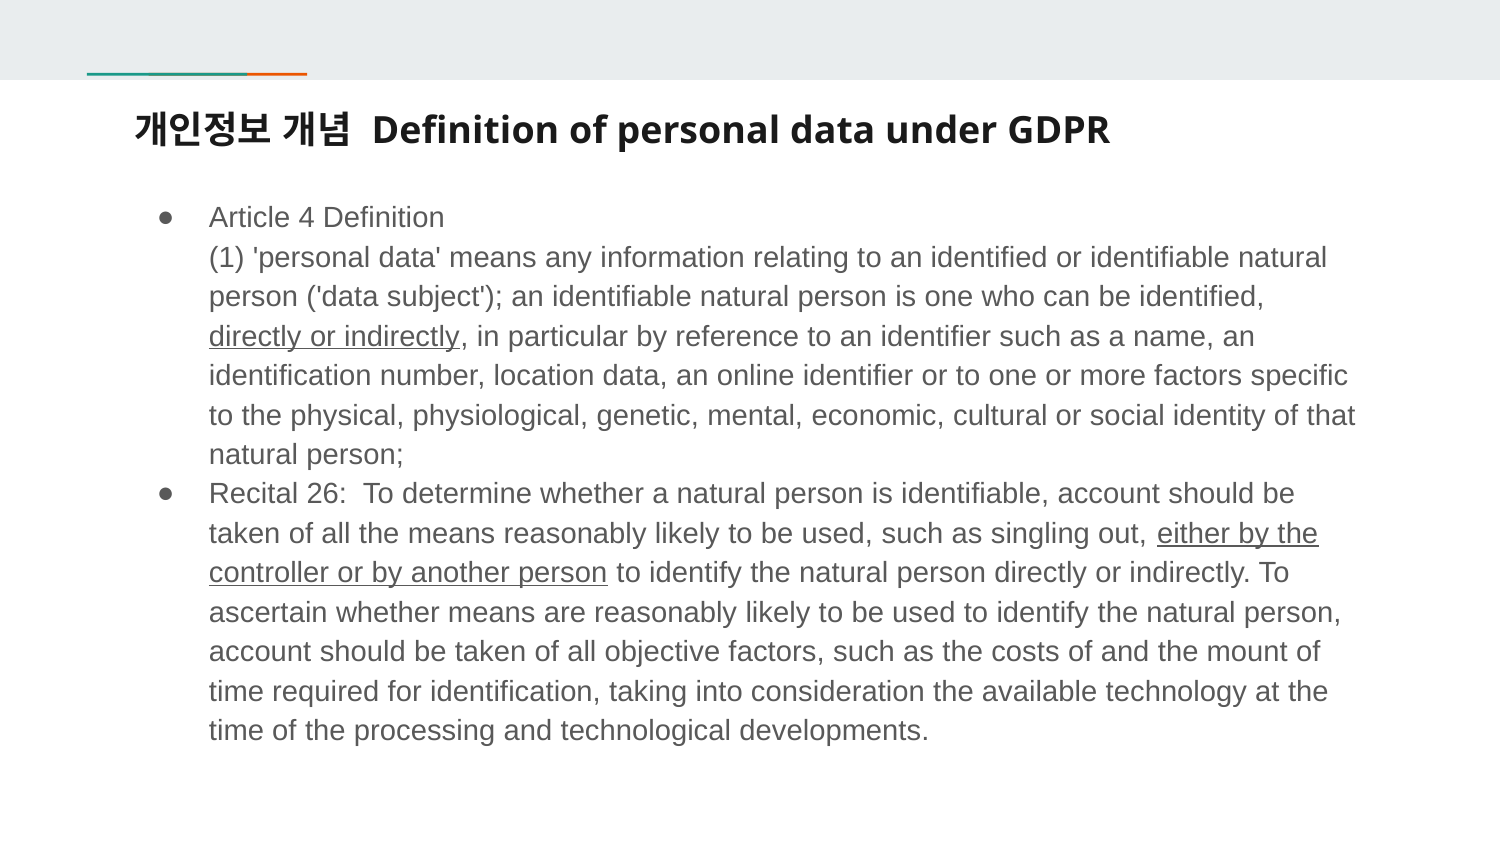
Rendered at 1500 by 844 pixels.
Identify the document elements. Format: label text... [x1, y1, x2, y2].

title 개인정보 개념 Definition of personal data under GDPR [119, 91, 1381, 179]
list Article 4 Definition (1) 'personal data' means any information relating to an identified or identifiable natural person ('data subject'); an identifiable natural person is one who can be identified, directly or indirectly, in particular by reference to an identifier such as a name, an identification number, location data, an online identifier or to one or more factors specific to the physical, physiological, genetic, mental, economic, cultural or social identity of that natural person; Recital 26: To determine whether a natural person is identifiable, account should be taken of all the means reasonably likely to be used, such as singling out, either by the controller or by another person to identify the natural person directly or indirectly. To ascertain whether means are reasonably likely to be used to identify the natural person, account should be taken of all objective factors, such as the costs of and the mount of time required for identification, taking into consideration the available technology at the time of the processing and technological developments. [119, 179, 1381, 550]
